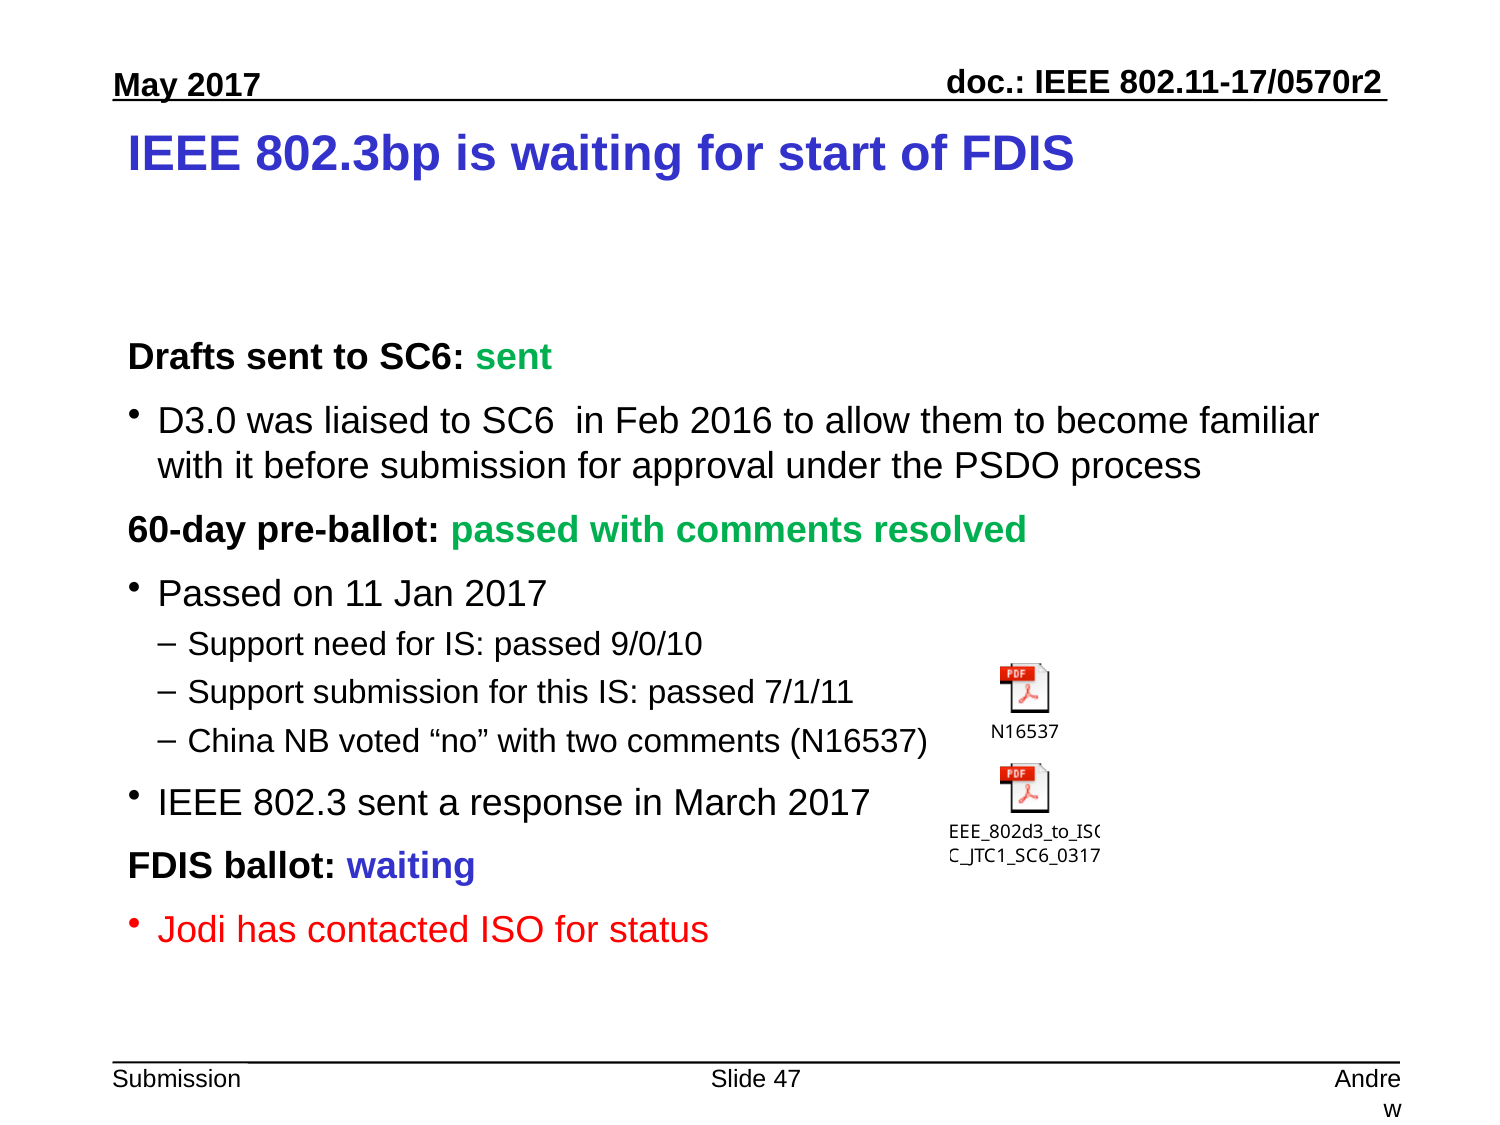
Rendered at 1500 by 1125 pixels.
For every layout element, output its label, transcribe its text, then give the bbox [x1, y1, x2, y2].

title IEEE 802.3bp is waiting for start of FDIS [112, 112, 1388, 288]
slide_number Slide 47 [709, 1061, 803, 1093]
list Drafts sent to SC6: sent D3.0 was liaised to SC6 in Feb 2016 to allow them to become familiar with it before submission for approval under the PSDO process 60-day pre-ballot: passed with comments resolved Passed on 11 Jan 2017 Support need for IS: passed 9/0/10 Support submission for this IS: passed 7/1/11 China NB voted “no” with two comments (N16537) IEEE 802.3 sent a response in March 2017 FDIS ballot: waiting Jodi has contacted ISO for status [112, 324, 1388, 1000]
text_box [949, 662, 1101, 762]
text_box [949, 762, 1101, 890]
footer Andrew Myles, Cisco [1320, 1061, 1402, 1093]
